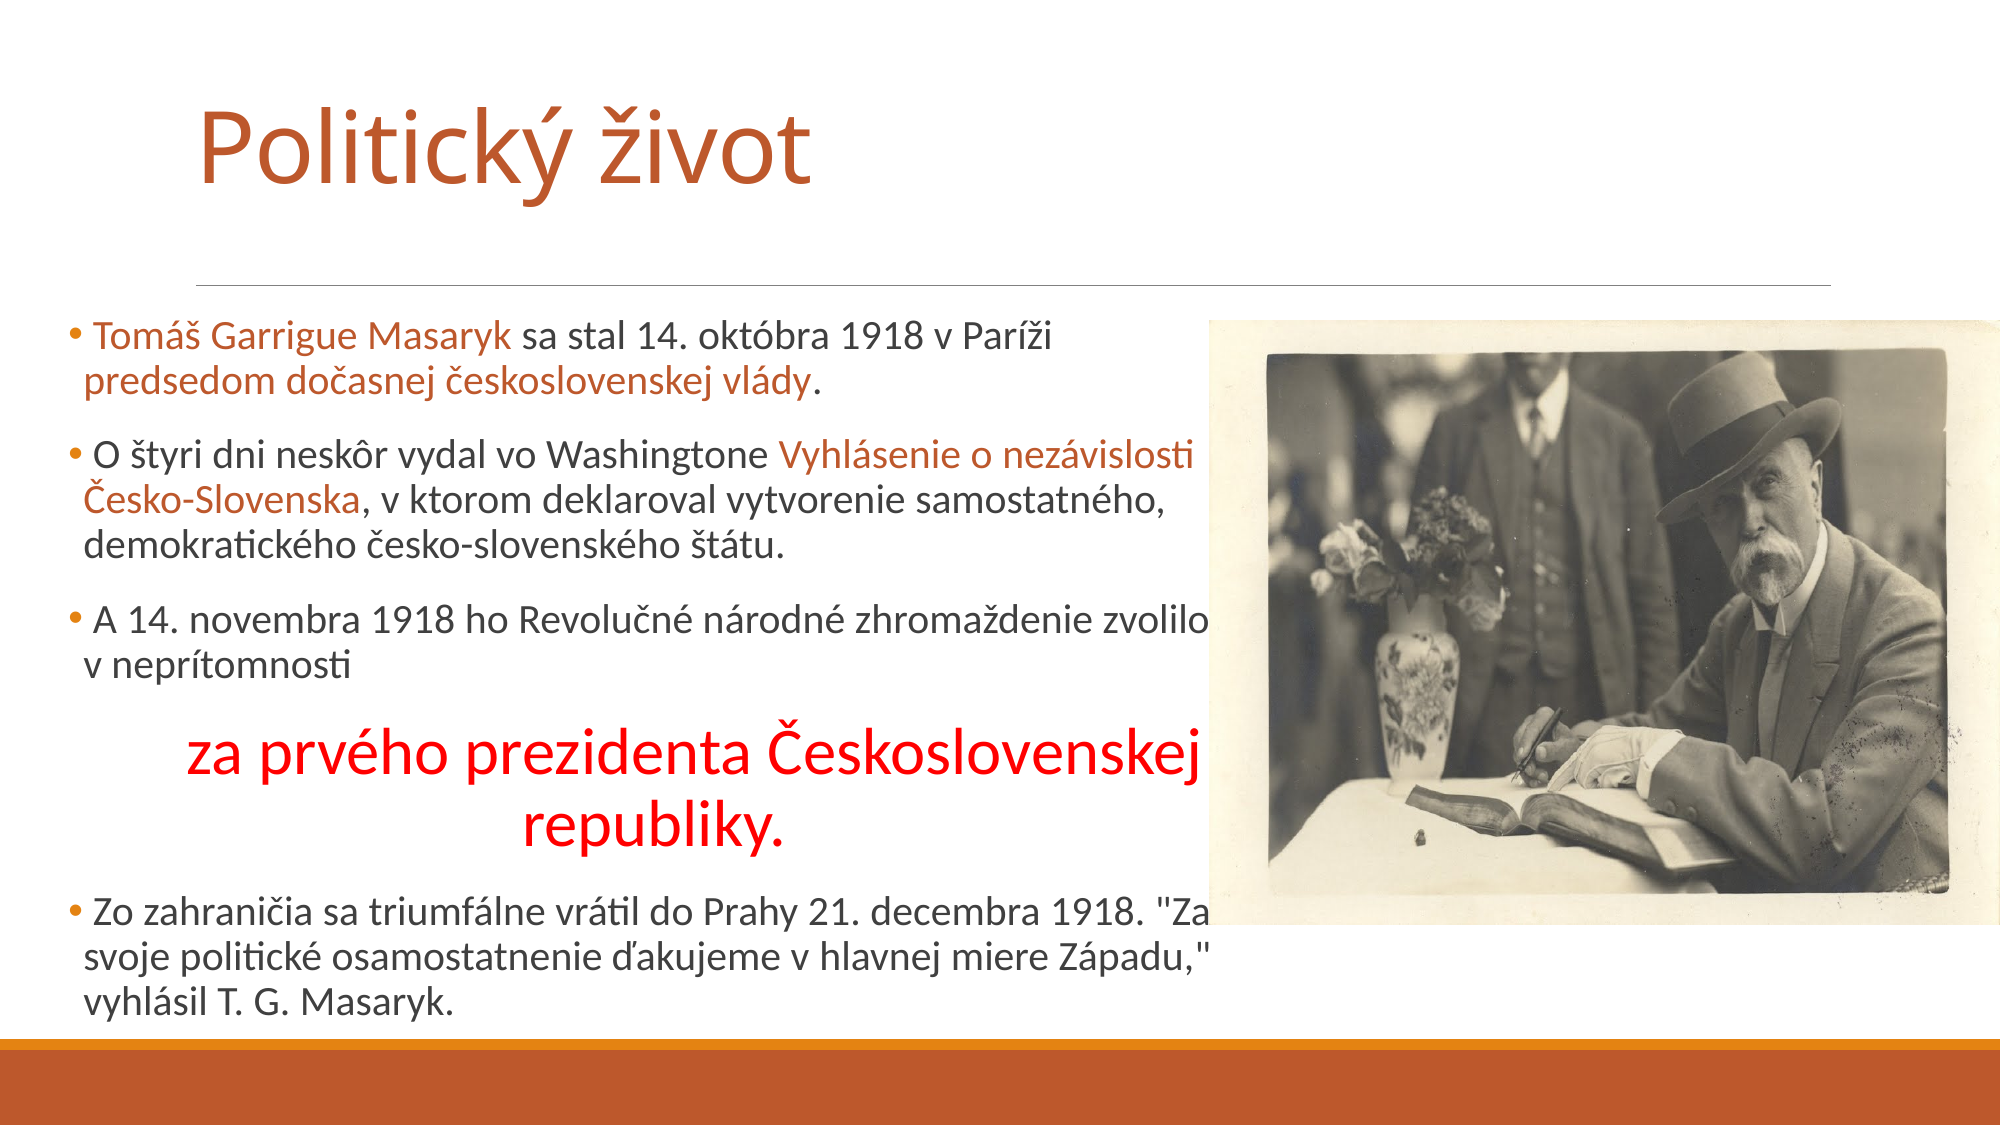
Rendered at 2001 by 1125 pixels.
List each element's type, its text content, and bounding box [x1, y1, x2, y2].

list Tomáš Garrigue Masaryk sa stal 14. októbra 1918 v Paríži predsedom dočasnej československej vlády. O štyri dni neskôr vydal vo Washingtone Vyhlásenie o nezávislosti Česko-Slovenska, v ktorom deklaroval vytvorenie samostatného, demokratického česko-slovenského štátu. A 14. novembra 1918 ho Revolučné národné zhromaždenie zvolilo v neprítomnosti za prvého prezidenta Československej republiky. Zo zahraničia sa triumfálne vrátil do Prahy 21. decembra 1918. "Za svoje politické osamostatnenie ďakujeme v hlavnej miere Západu," vyhlásil T. G. Masaryk. [68, 306, 1240, 1045]
title Politický život [180, 47, 974, 212]
picture [1209, 320, 2000, 926]
